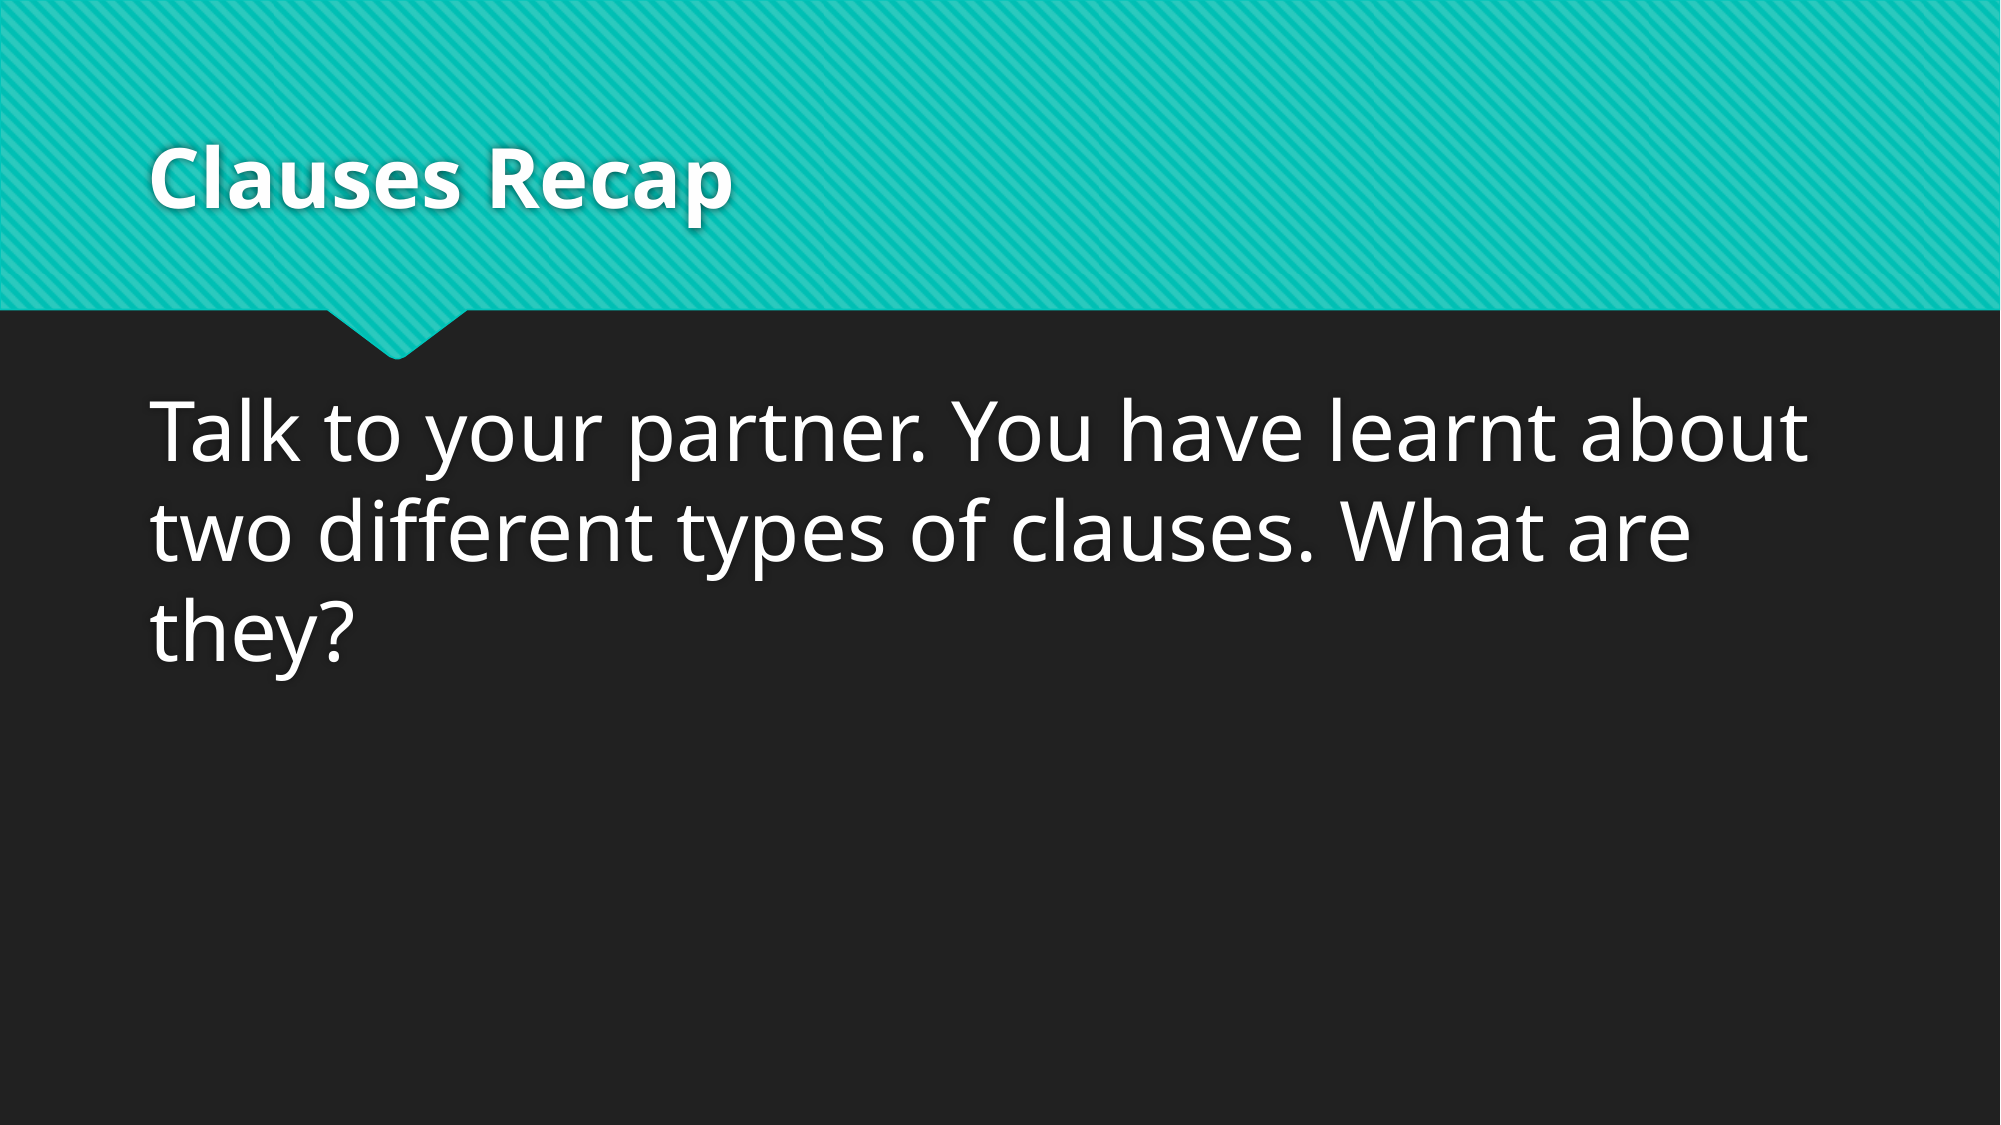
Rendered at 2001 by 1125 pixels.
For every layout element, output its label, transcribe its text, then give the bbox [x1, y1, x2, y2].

list Talk to your partner. You have learnt about two different types of clauses. What are they? [134, 364, 1866, 1018]
title Clauses Recap [132, 73, 1868, 233]
